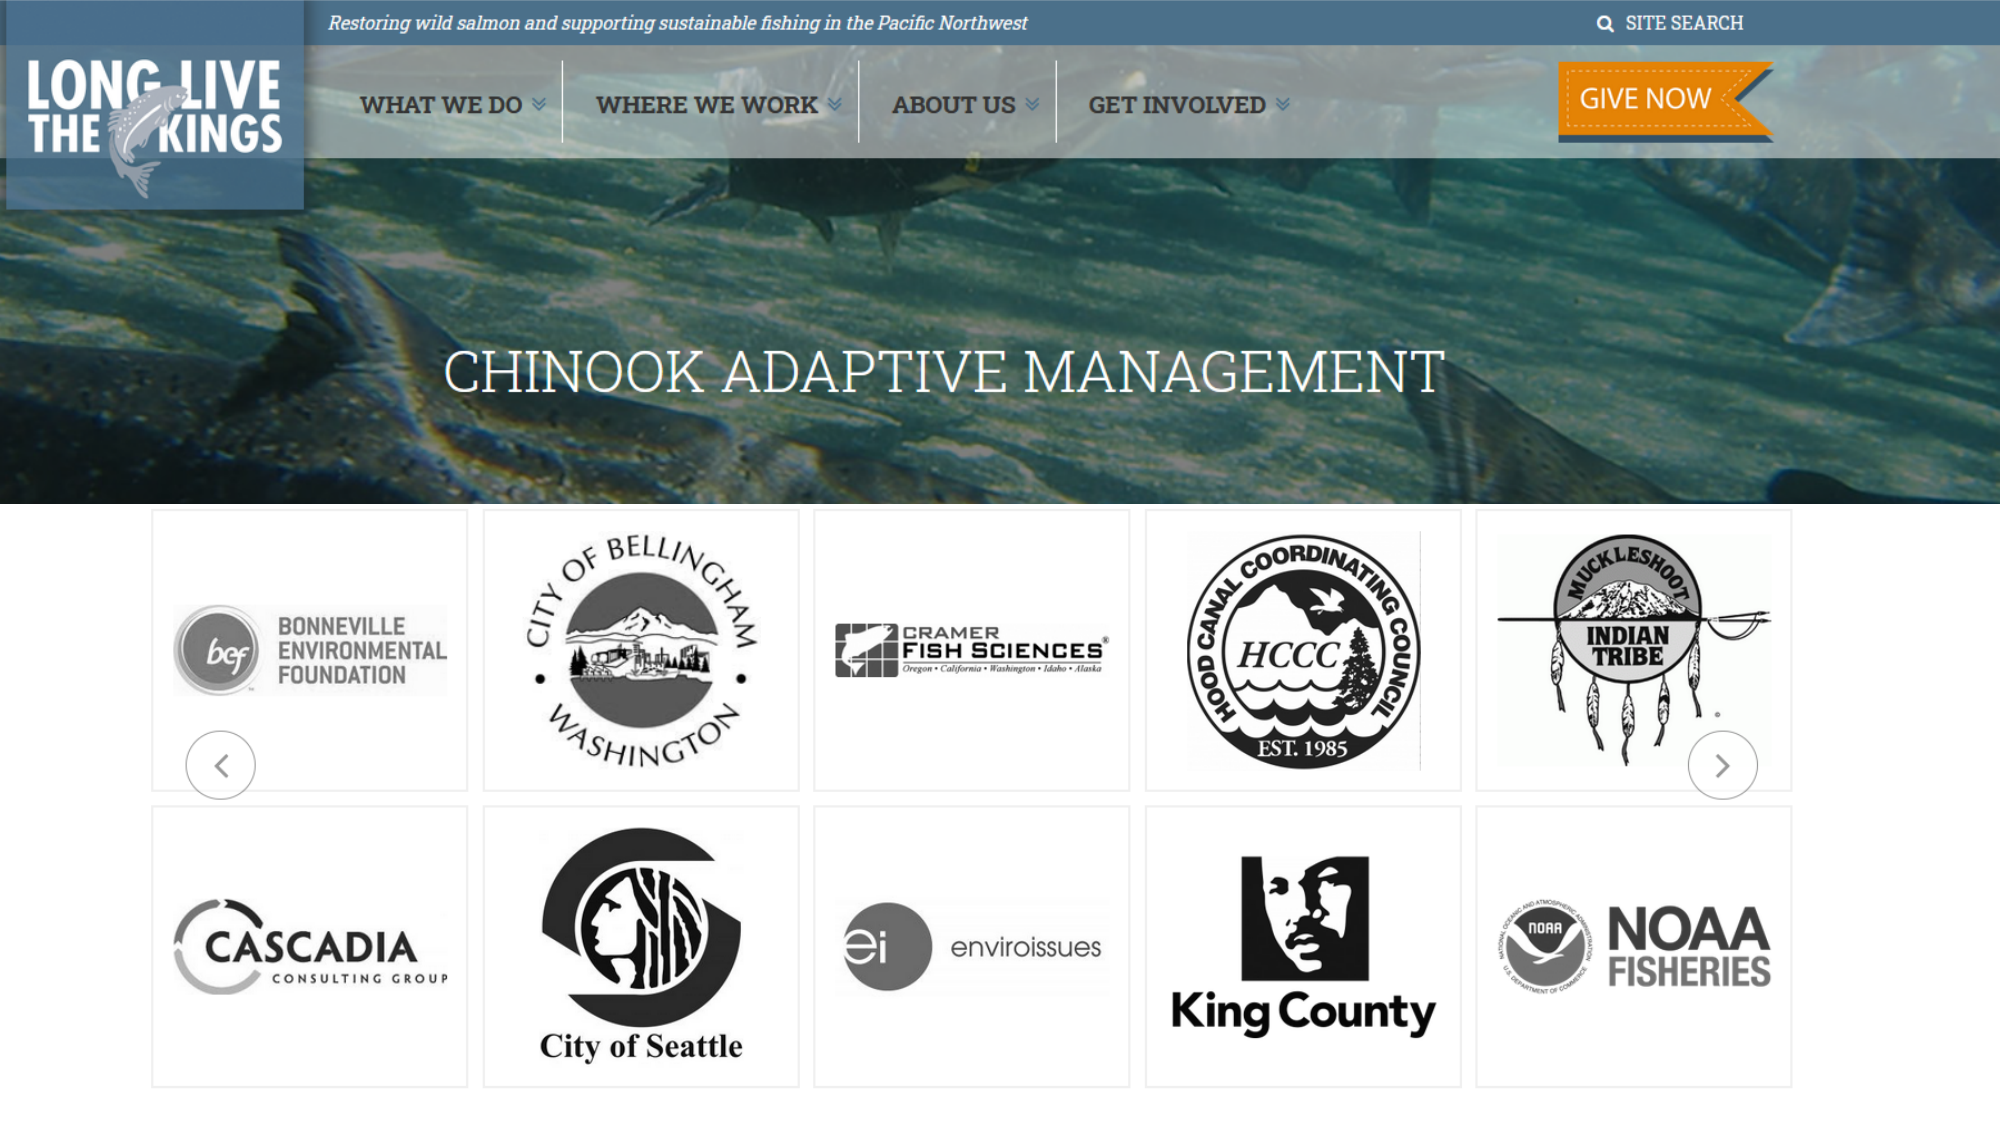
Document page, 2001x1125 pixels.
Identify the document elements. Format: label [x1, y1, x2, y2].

list [120, 504, 1846, 1125]
picture [0, 0, 2000, 504]
